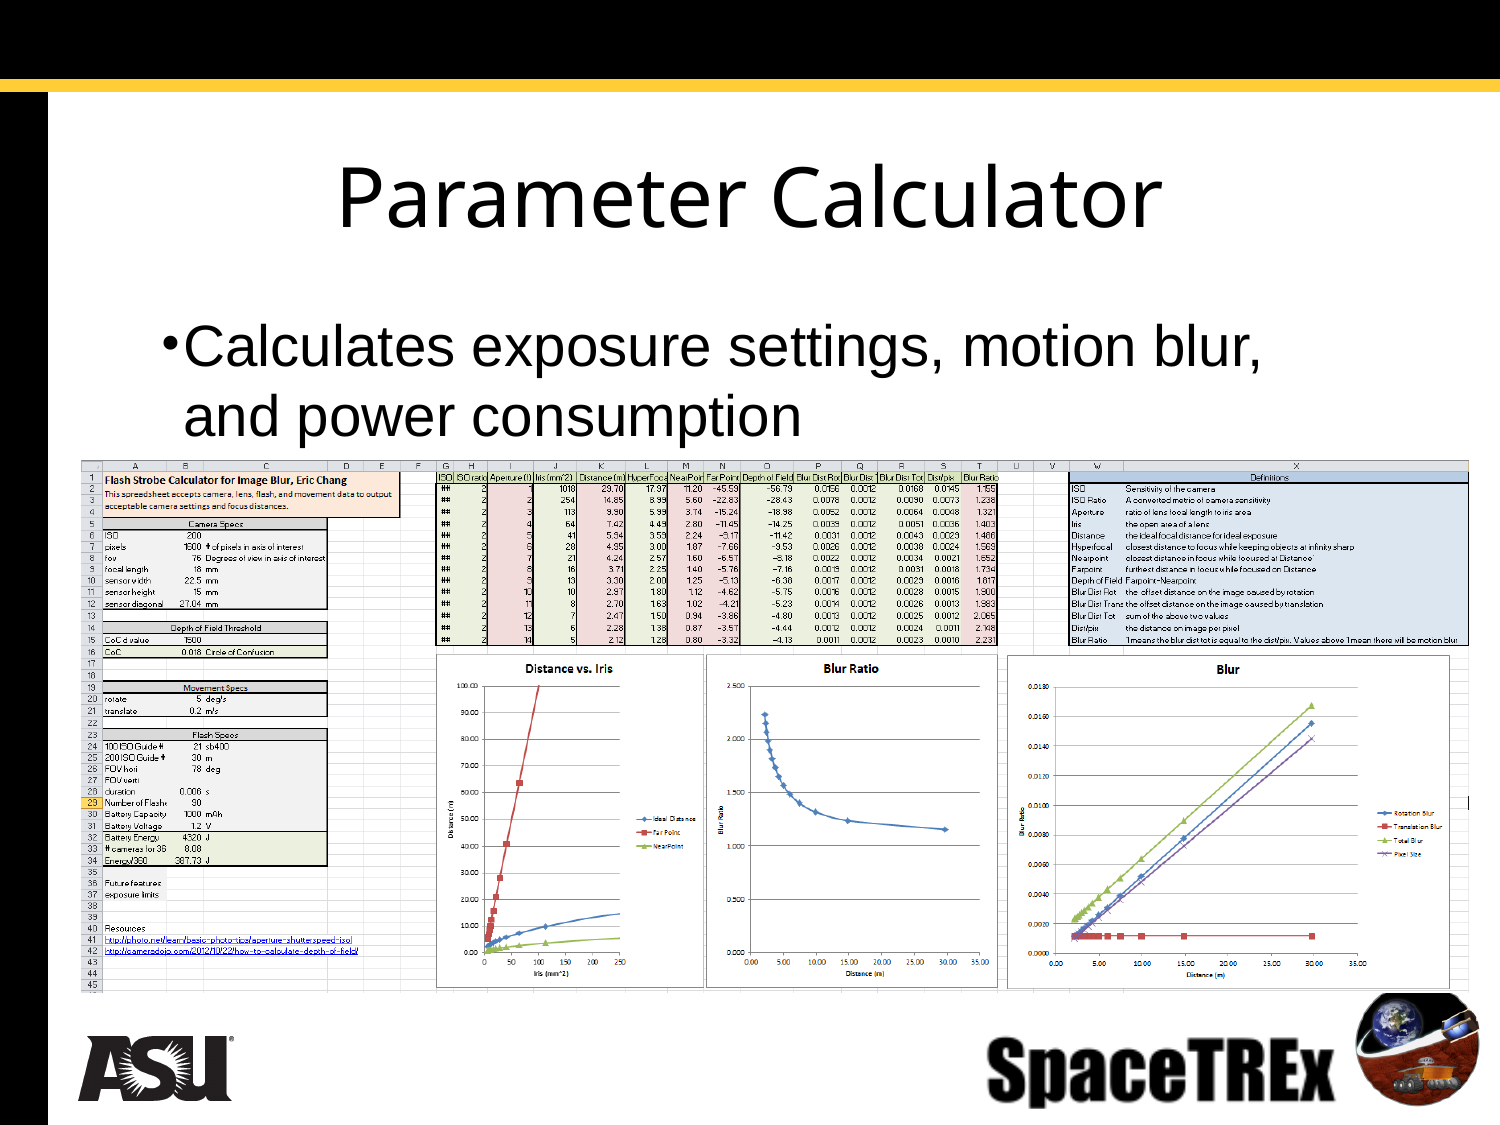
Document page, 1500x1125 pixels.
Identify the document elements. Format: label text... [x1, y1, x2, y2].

picture [981, 1029, 1347, 1109]
picture [78, 1036, 234, 1101]
list Calculates exposure settings, motion blur, and power consumption [111, 293, 1391, 458]
list Calculates exposure settings, motion blur, and power consumption [111, 1001, 1391, 1005]
title Parameter Calculator [112, 99, 1388, 288]
picture [80, 460, 1483, 1111]
